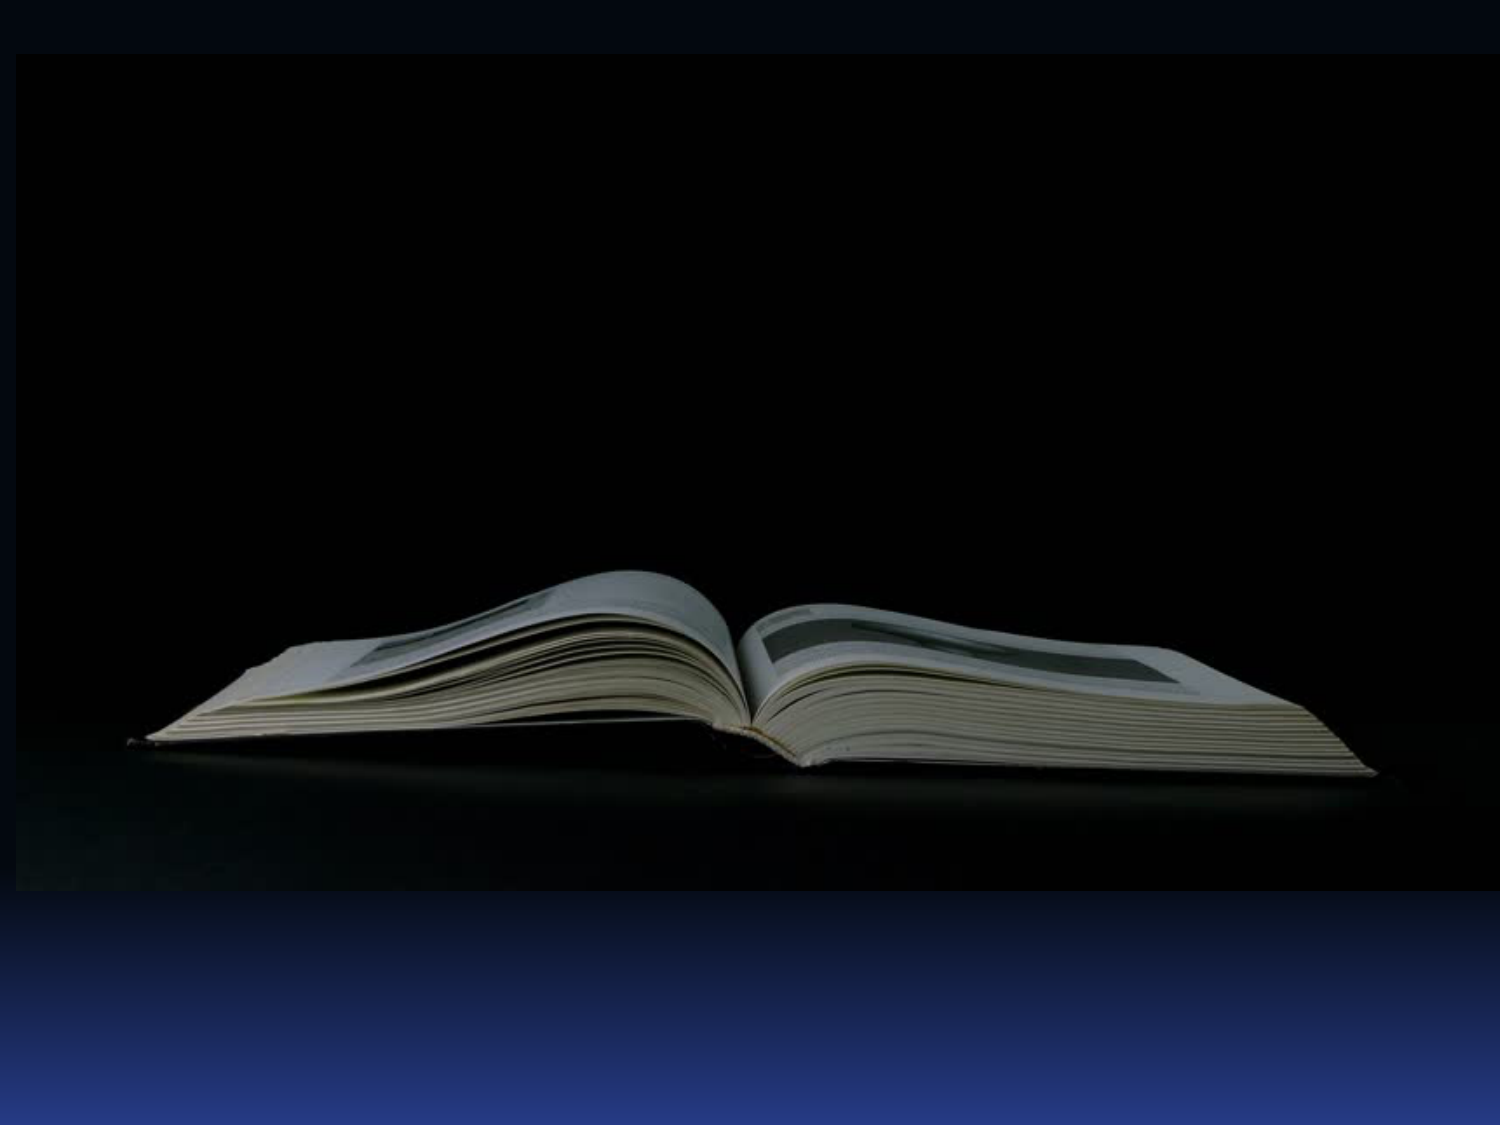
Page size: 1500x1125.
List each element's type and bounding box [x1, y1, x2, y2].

picture [16, 54, 1500, 891]
